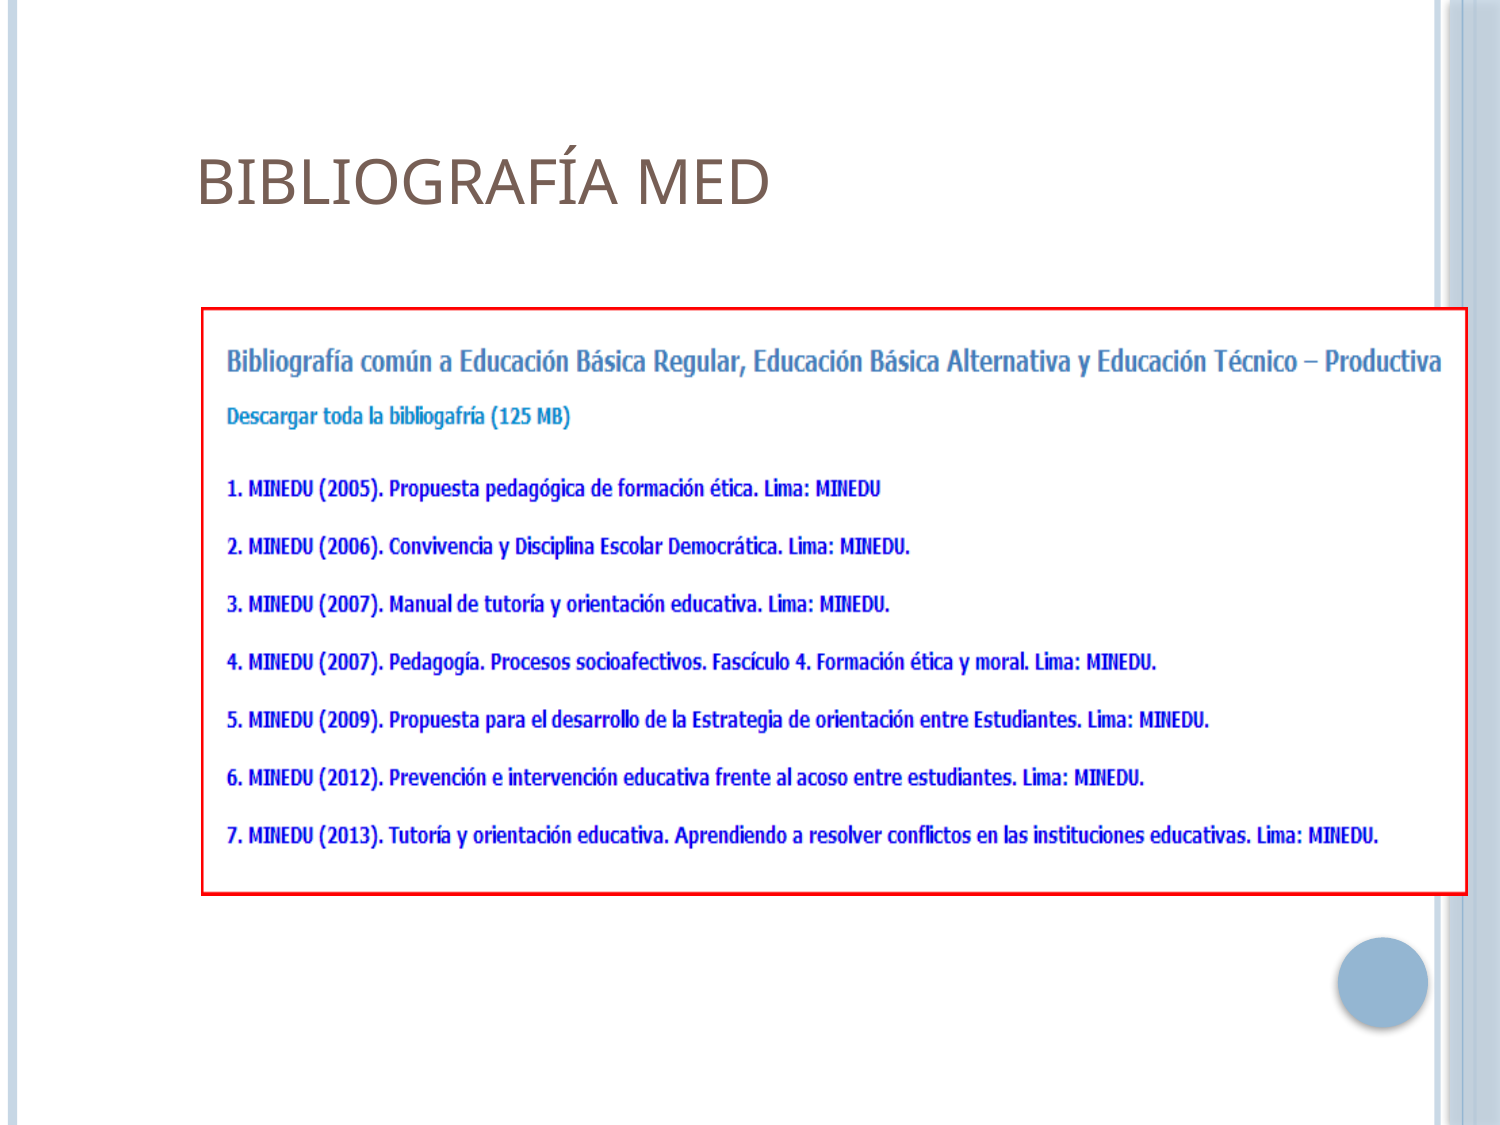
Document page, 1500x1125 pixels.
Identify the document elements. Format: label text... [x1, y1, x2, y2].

title Bibliografía MED [181, 0, 1414, 225]
picture [201, 307, 1468, 897]
